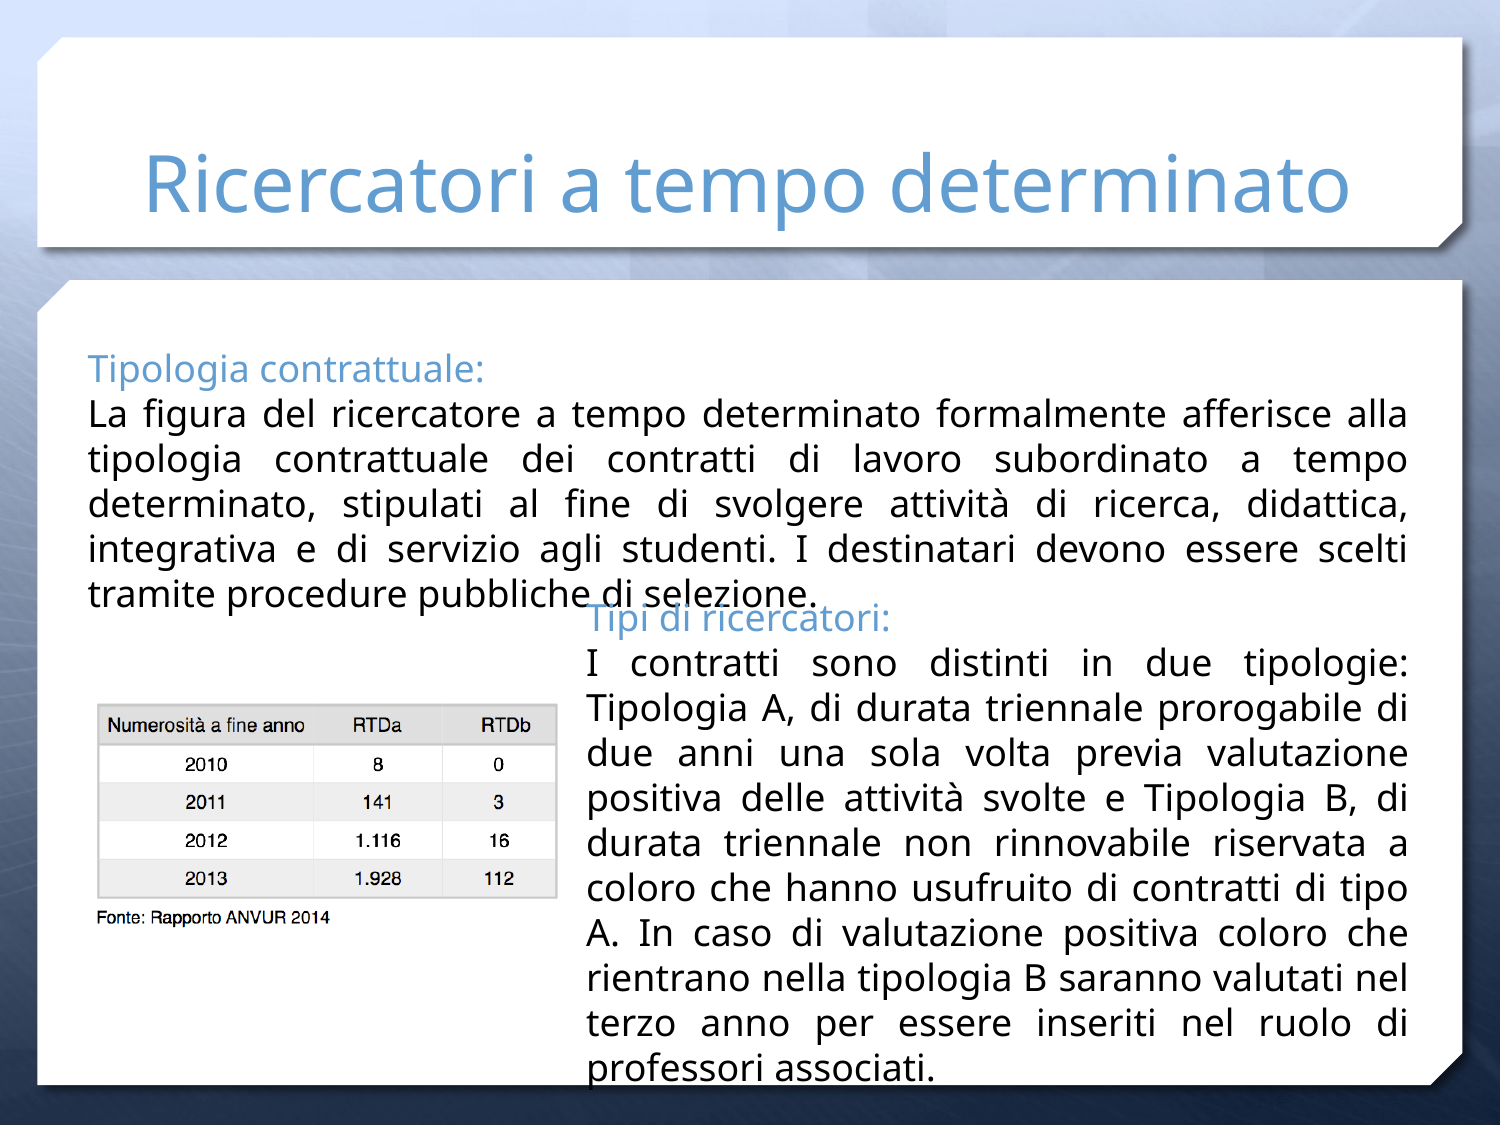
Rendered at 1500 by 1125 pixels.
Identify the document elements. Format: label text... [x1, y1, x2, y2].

text_box Tipologia contrattuale: La figura del ricercatore a tempo determinato formalmente afferisce alla tipologia contrattuale dei contratti di lavoro subordinato a tempo determinato, stipulati al fine di svolgere attività di ricerca, didattica, integrativa e di servizio agli studenti. I destinatari devono essere scelti tramite procedure pubbliche di selezione. [72, 337, 1425, 622]
text_box Tipi di ricercatori: I contratti sono distinti in due tipologie: Tipologia A, di durata triennale prorogabile di due anni una sola volta previa valutazione positiva delle attività svolte e Tipologia B, di durata triennale non rinnovabile riservata a coloro che hanno usufruito di contratti di tipo A. In caso di valutazione positiva coloro che rientrano nella tipologia B saranno valutati nel terzo anno per essere inseriti nel ruolo di professori associati. [571, 586, 1425, 1096]
title Ricercatori a tempo determinato [127, 48, 1372, 236]
picture [72, 692, 576, 934]
